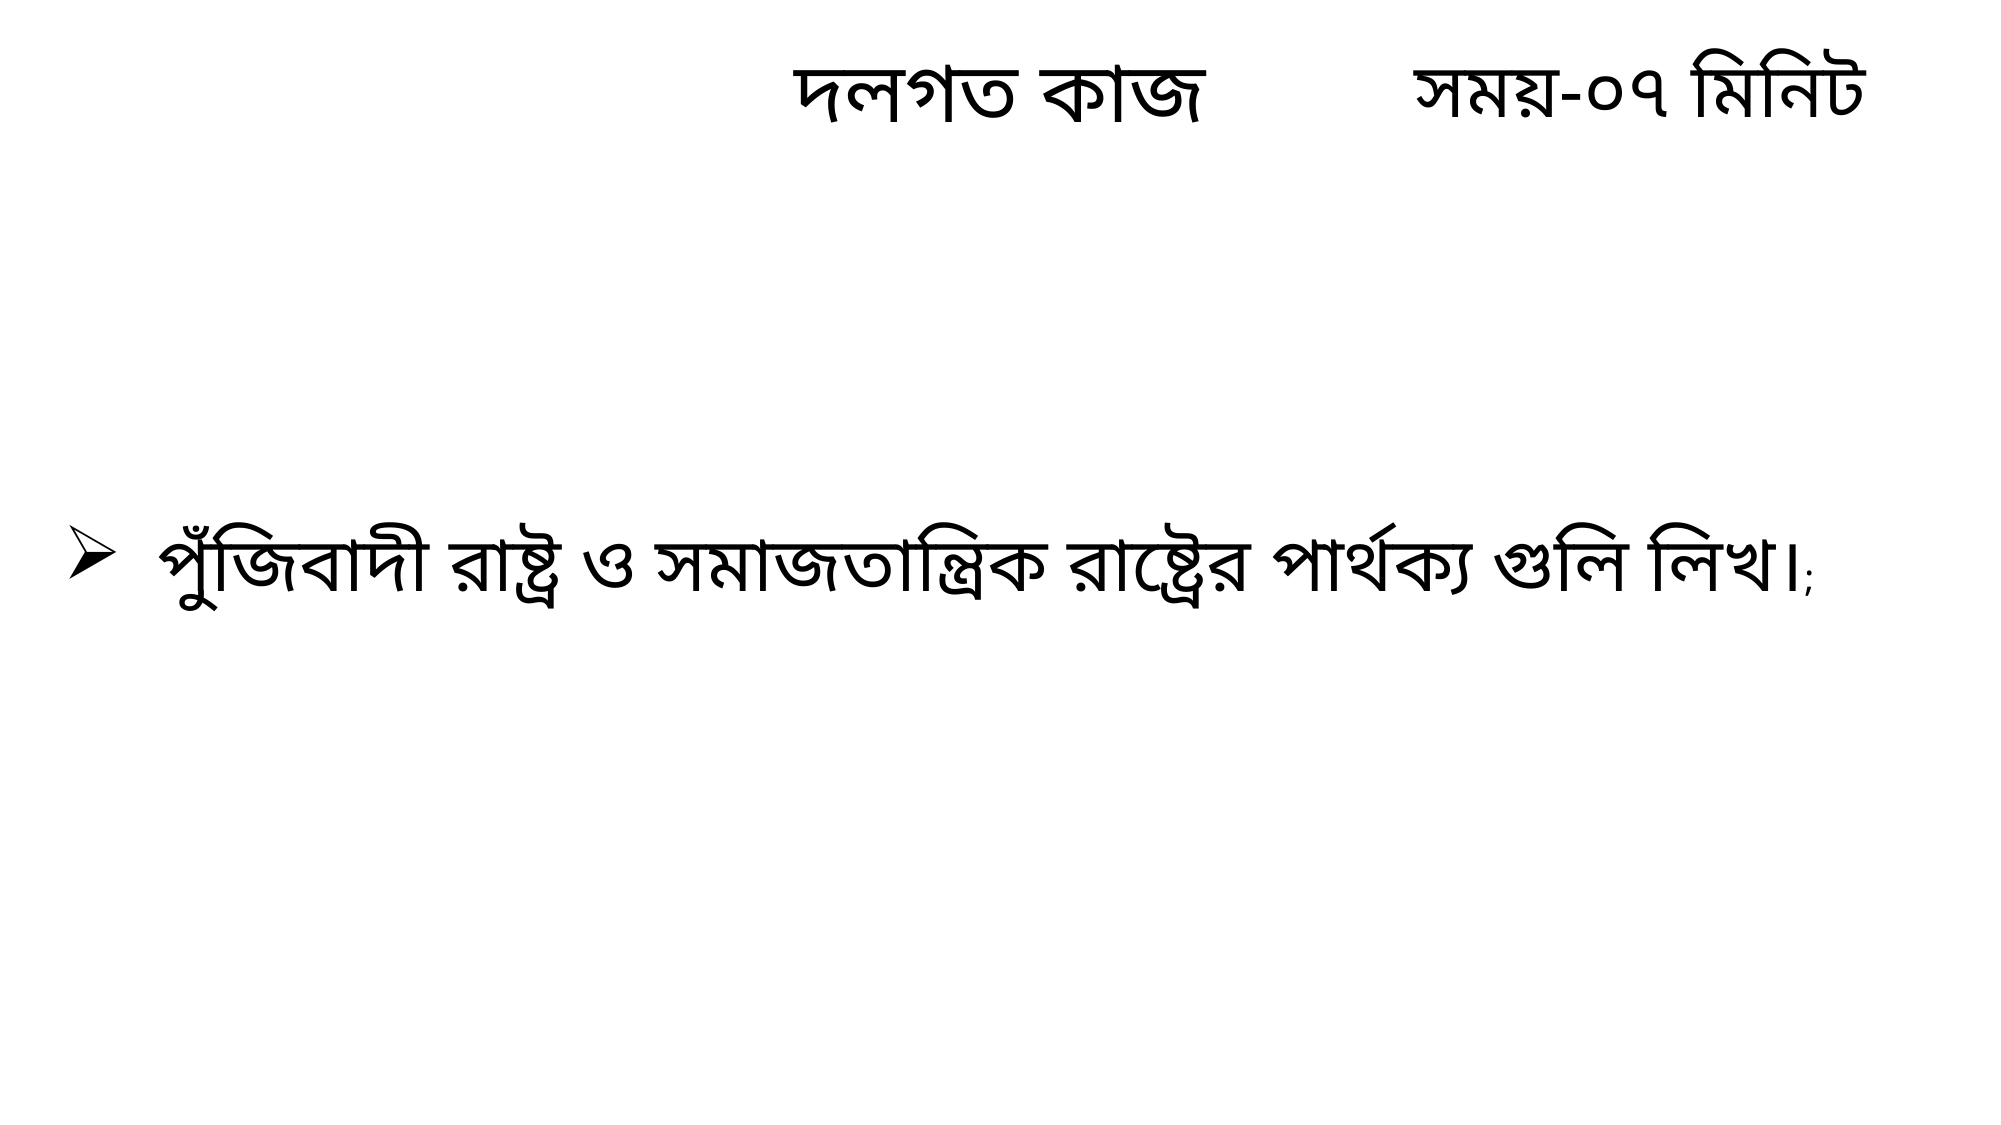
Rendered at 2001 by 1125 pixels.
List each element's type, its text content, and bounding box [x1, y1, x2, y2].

text_box সময়-০৭ মিনিট [1398, 34, 1883, 141]
text_box পুঁজিবাদী রাষ্ট্র ও সমাজতান্ত্রিক রাষ্ট্রের পার্থক্য গুলি লিখ।; [48, 509, 1829, 615]
text_box দলগত কাজ [779, 32, 1221, 147]
